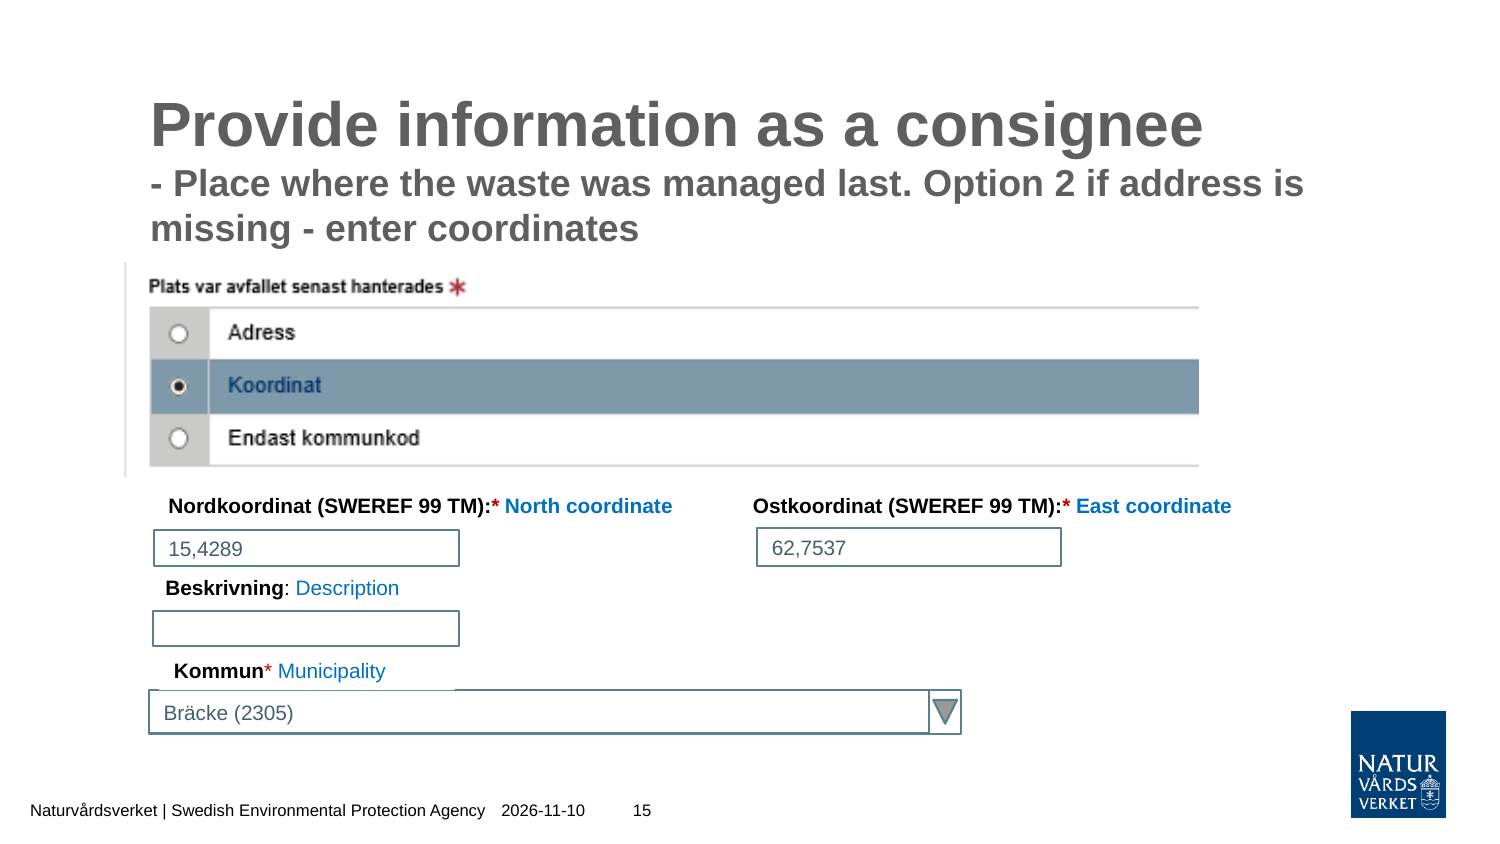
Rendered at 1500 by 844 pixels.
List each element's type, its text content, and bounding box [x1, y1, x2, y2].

text_box 15,4289 [152, 528, 461, 568]
text_box Kommun* Municipality [157, 648, 457, 688]
picture [115, 262, 1200, 477]
text_box Nordkoordinat (SWEREF 99 TM):* North coordinate [152, 488, 717, 522]
text_box Beskrivning: Description [148, 572, 516, 603]
slide_number 15 [607, 794, 667, 826]
text_box 62,7537 [755, 526, 1063, 568]
title Provide information as a consignee - Place where the waste was managed last. Option 2 if address is missing - enter coordinates [135, 76, 1447, 254]
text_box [148, 689, 962, 734]
text_box [151, 609, 461, 648]
text_box Ostkoordinat (SWEREF 99 TM):* East coordinate [736, 488, 1366, 522]
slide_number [514, 794, 607, 826]
footer Naturvårdsverket | Swedish Environmental Protection Agency [15, 794, 514, 826]
picture [1351, 711, 1446, 818]
